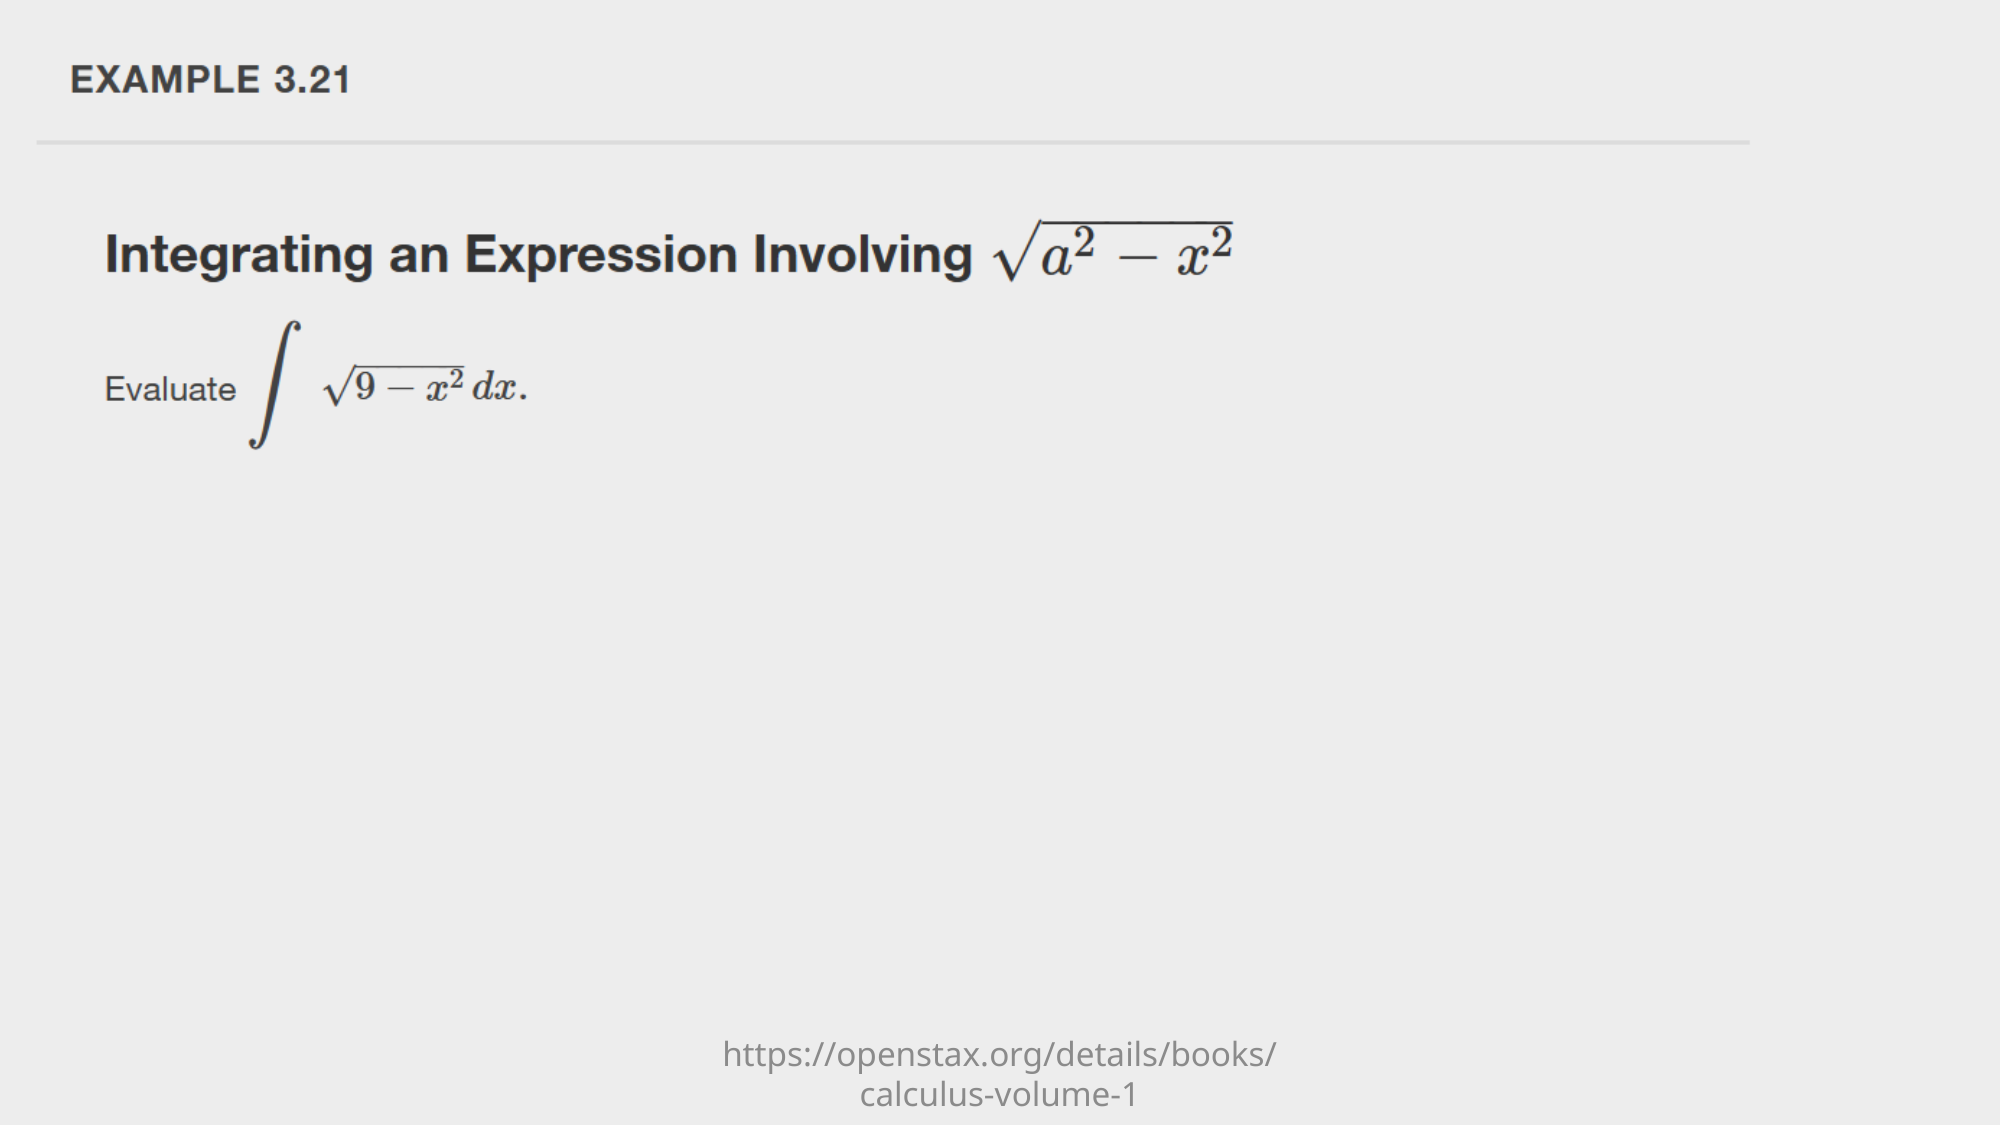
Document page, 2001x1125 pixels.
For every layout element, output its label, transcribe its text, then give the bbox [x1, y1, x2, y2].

footer https://openstax.org/details/books/calculus-volume-1 [662, 1042, 1338, 1103]
picture [21, 22, 1763, 466]
